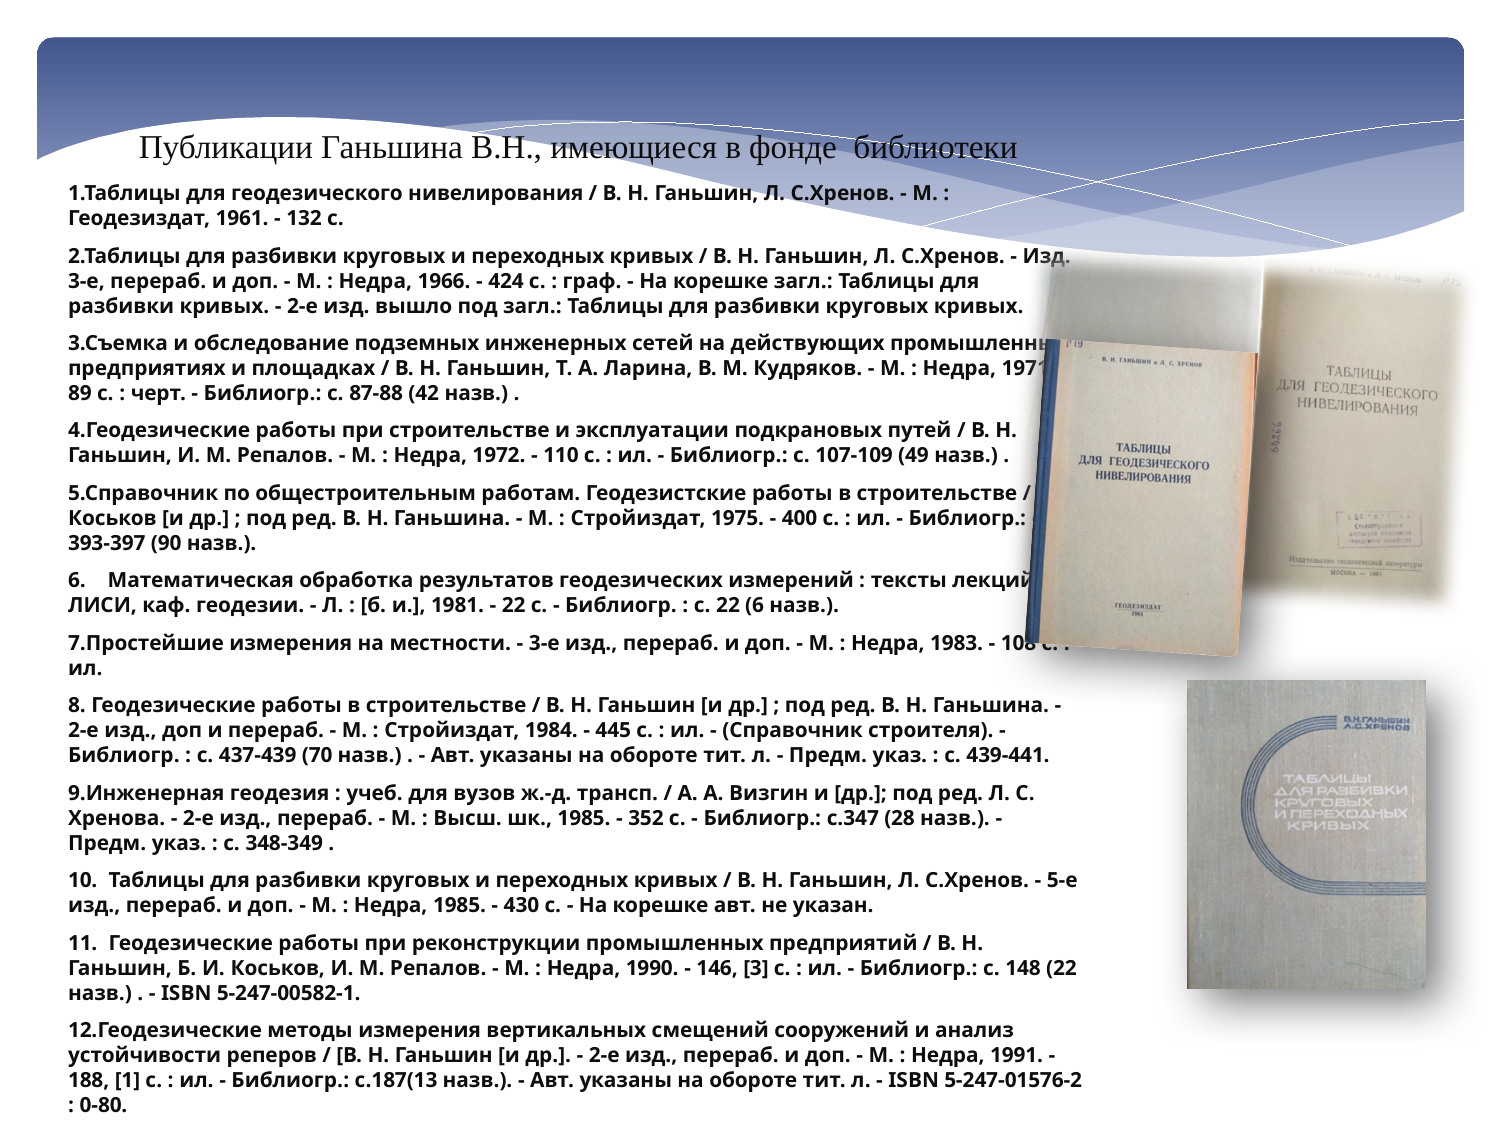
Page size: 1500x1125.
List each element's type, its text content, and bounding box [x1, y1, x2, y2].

picture [1025, 344, 1248, 657]
picture [1186, 680, 1427, 989]
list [1019, 252, 1471, 608]
title Публикации Ганьшина В.Н., имеющиеся в фонде библиотеки [41, 44, 1400, 173]
list 1.Таблицы для геодезического нивелирования / В. Н. Ганьшин, Л. С.Хренов. - М. : Геодезиздат, 1961. - 132 с. 2.Таблицы для разбивки круговых и переходных кривых / В. Н. Ганьшин, Л. С.Хренов. - Изд. 3-е, перераб. и доп. - М. : Недра, 1966. - 424 с. : граф. - На корешке загл.: Таблицы для разбивки кривых. - 2-е изд. вышло под загл.: Таблицы для разбивки круговых кривых. 3.Съемка и обследование подземных инженерных сетей на действующих промышленных предприятиях и площадках / В. Н. Ганьшин, Т. А. Ларина, В. М. Кудряков. - М. : Недра, 1971. - 89 с. : черт. - Библиогр.: c. 87-88 (42 назв.) . 4.Геодезические работы при строительстве и эксплуатации подкрановых путей / В. Н. Ганьшин, И. М. Репалов. - М. : Недра, 1972. - 110 с. : ил. - Библиогр.: c. 107-109 (49 назв.) . 5.Справочник по общестроительным работам. Геодезистские работы в строительстве / Б. И. Коськов [и др.] ; под ред. В. Н. Ганьшина. - М. : Стройиздат, 1975. - 400 с. : ил. - Библиогр.: с. 393-397 (90 назв.). 6. Математическая обработка результатов геодезических измерений : тексты лекций / ЛИСИ, каф. геодезии. - Л. : [б. и.], 1981. - 22 с. - Библиогр. : с. 22 (6 назв.). 7.Простейшие измерения на местности. - 3-е изд., перераб. и доп. - М. : Недра, 1983. - 108 с. : ил. 8. Геодезические работы в строительстве / В. Н. Ганьшин [и др.] ; под ред. В. Н. Ганьшина. - 2-е изд., доп и перераб. - М. : Стройиздат, 1984. - 445 с. : ил. - (Справочник строителя). - Библиогр. : c. 437-439 (70 назв.) . - Авт. указаны на обороте тит. л. - Предм. указ. : с. 439-441. 9.Инженерная геодезия : учеб. для вузов ж.-д. трансп. / А. А. Визгин и [др.]; под ред. Л. С. Хренова. - 2-е изд., перераб. - М. : Высш. шк., 1985. - 352 с. - Библиогр.: с.347 (28 назв.). - Предм. указ. : с. 348-349 . 10. Таблицы для разбивки круговых и переходных кривых / В. Н. Ганьшин, Л. С.Хренов. - 5-е изд., перераб. и доп. - М. : Недра, 1985. - 430 с. - На корешке авт. не указан. 11. Геодезические работы при реконструкции промышленных предприятий / В. Н. Ганьшин, Б. И. Коськов, И. М. Репалов. - М. : Недра, 1990. - 146, [3] с. : ил. - Библиогр.: c. 148 (22 назв.) . - ISBN 5-247-00582-1. 12.Геодезические методы измерения вертикальных смещений сооружений и анализ устойчивости реперов / [В. Н. Ганьшин [и др.]. - 2-е изд., перераб. и доп. - М. : Недра, 1991. - 188, [1] с. : ил. - Библиогр.: с.187(13 назв.). - Авт. указаны на обороте тит. л. - ISBN 5-247-01576-2 : 0-80. [53, 173, 1101, 1047]
